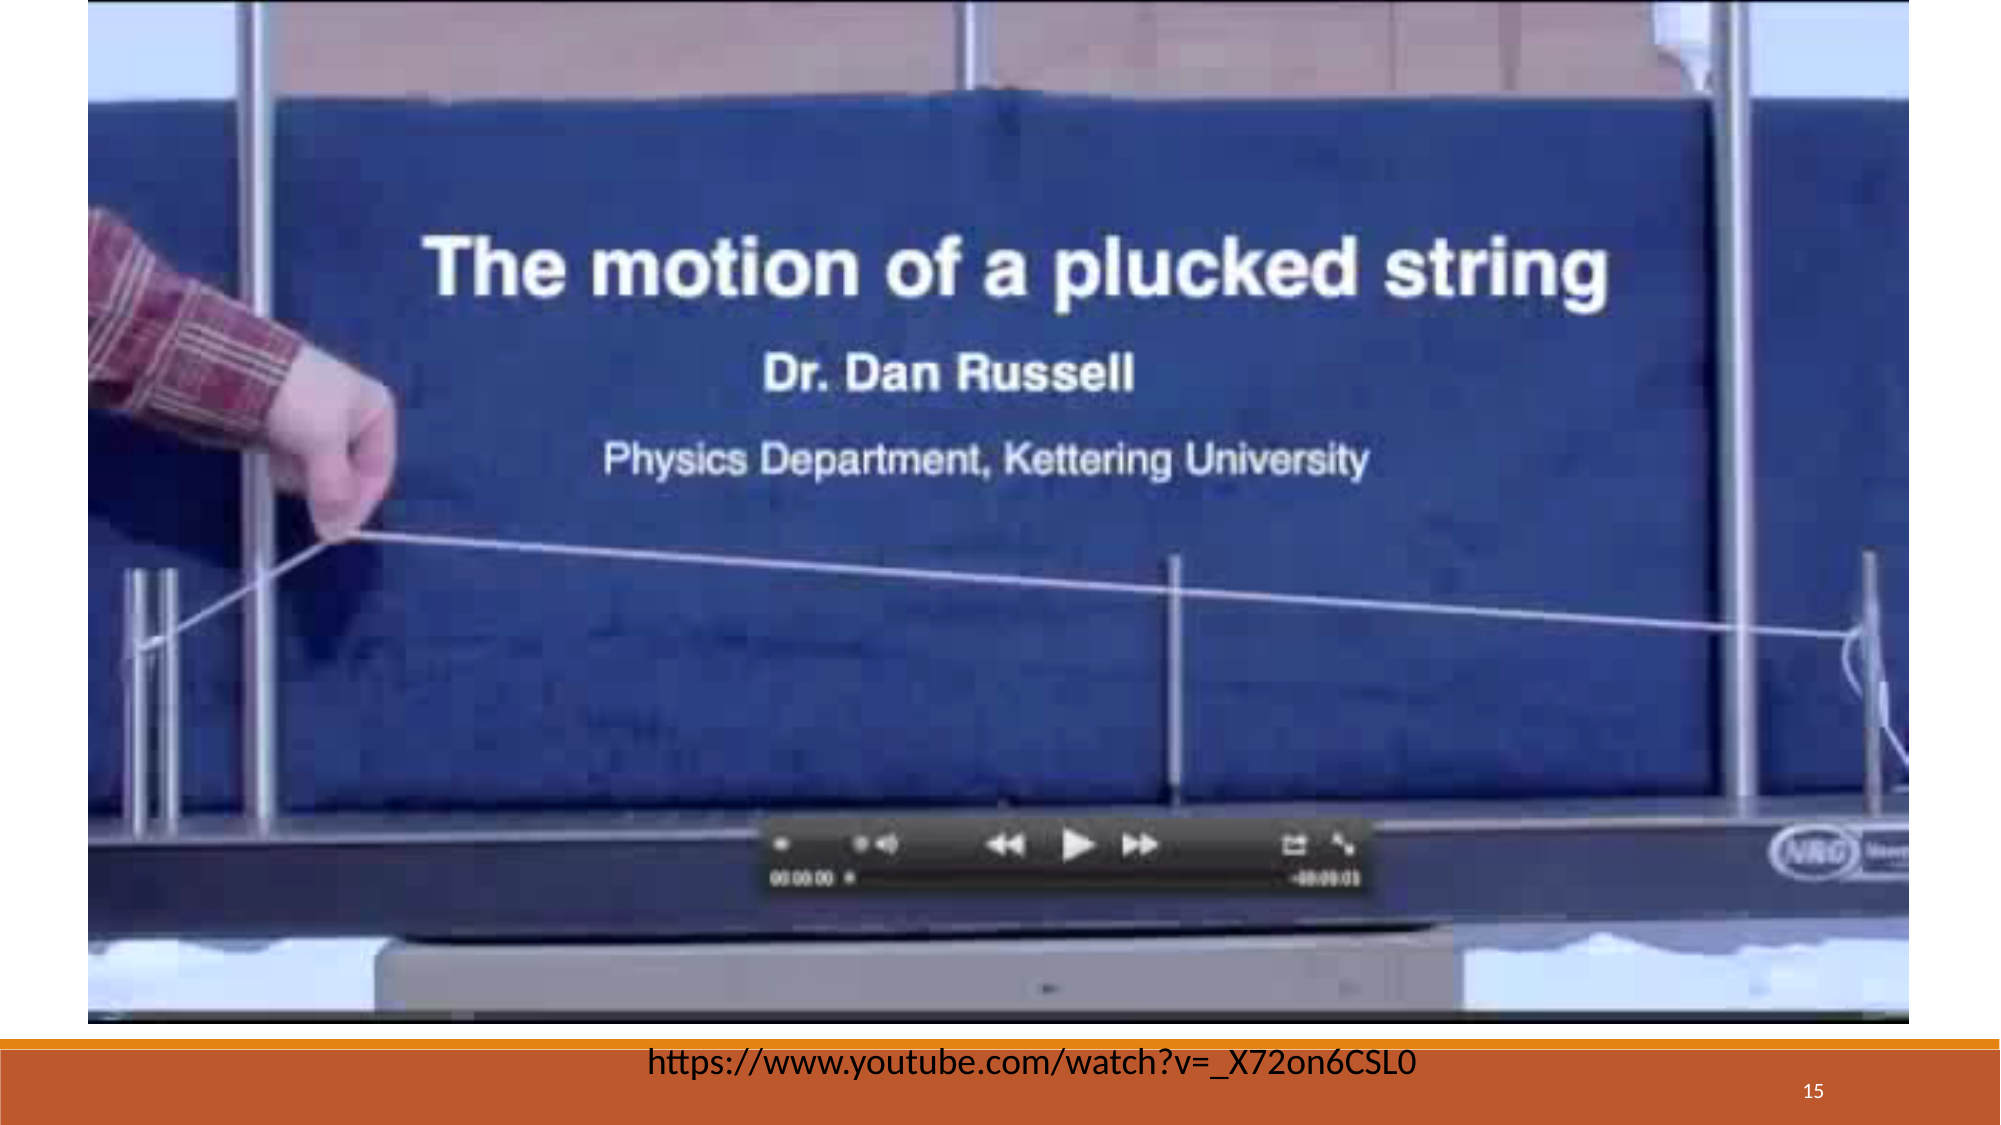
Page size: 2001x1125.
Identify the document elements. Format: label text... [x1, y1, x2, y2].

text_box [87, 0, 1911, 1026]
text_box https://www.youtube.com/watch?v=_X72on6CSL0 [632, 1034, 1433, 1090]
slide_number 15 [1624, 1059, 1840, 1120]
